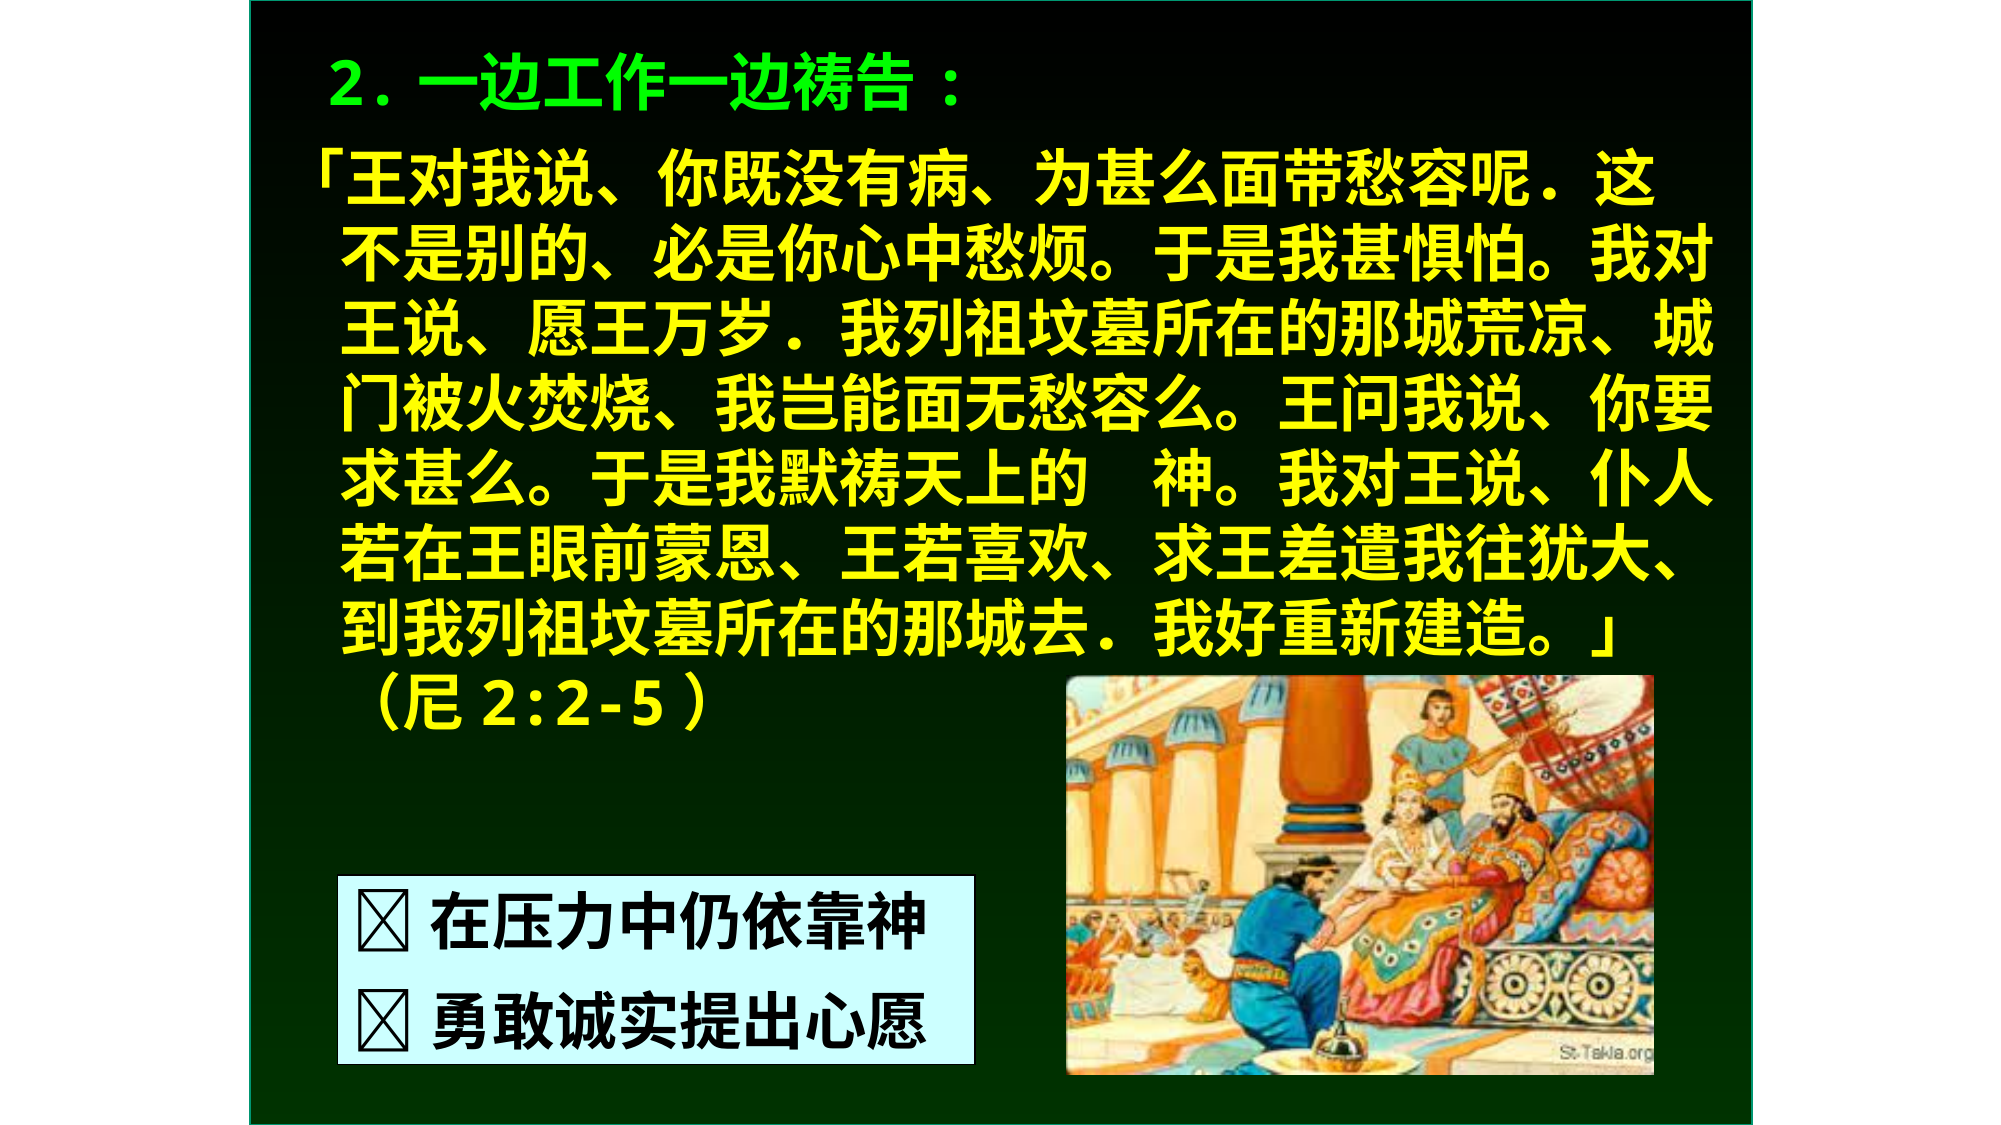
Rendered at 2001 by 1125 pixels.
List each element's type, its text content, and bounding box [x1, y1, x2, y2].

text_box 2.一边工作一边祷告: [312, 35, 1638, 126]
text_box 在压力中仍依靠神 勇敢诚实提出心愿 [337, 875, 975, 1065]
text_box 「王对我说、你既没有病、为甚么面带愁容呢．这不是别的、必是你心中愁烦。于是我甚惧怕。我对王说、愿王万岁．我列祖坟墓所在的那城荒凉、城门被火焚烧、我岂能面无愁容么。王问我说、你要求甚么。于是我默祷天上的 神。我对王说、仆人若在王眼前蒙恩、王若喜欢、求王差遣我往犹大、到我列祖坟墓所在的那城去．我好重新建造。」（尼2:2-5） [267, 131, 1734, 746]
text_box [249, 0, 1753, 1125]
picture [1066, 675, 1654, 1075]
